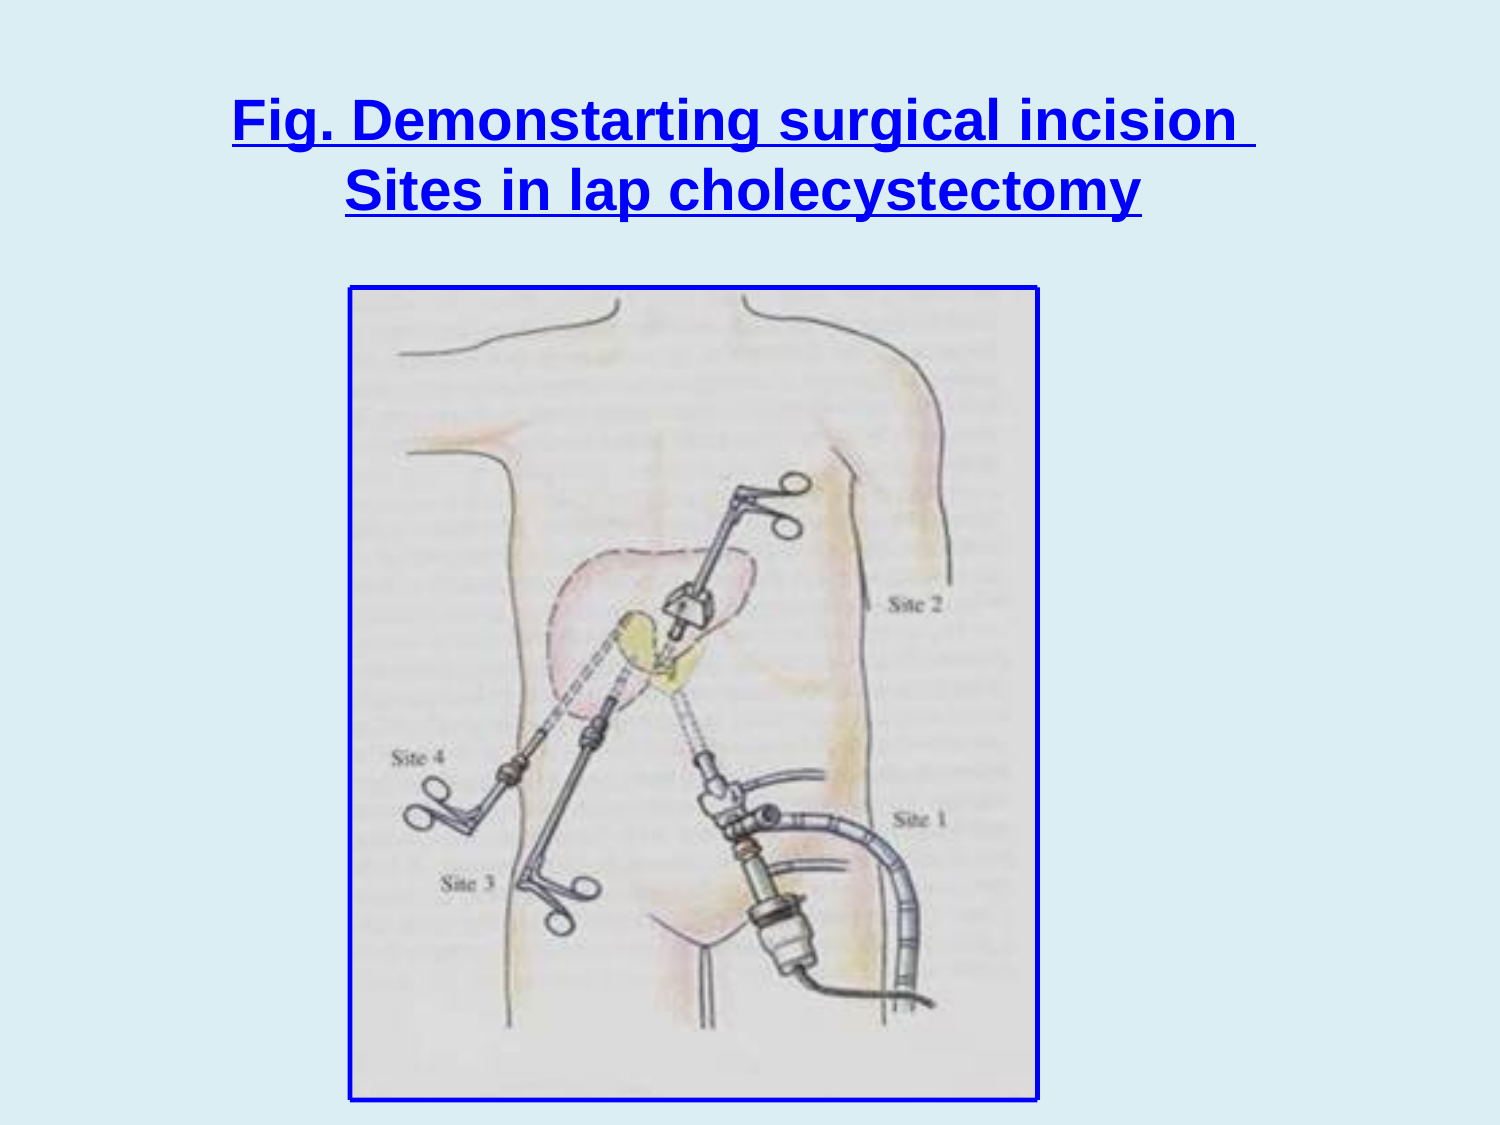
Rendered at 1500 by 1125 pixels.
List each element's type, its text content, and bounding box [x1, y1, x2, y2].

text_box Fig. Demonstarting surgical incision Sites in lap cholecystectomy [87, 74, 1400, 230]
picture [349, 287, 1038, 1101]
